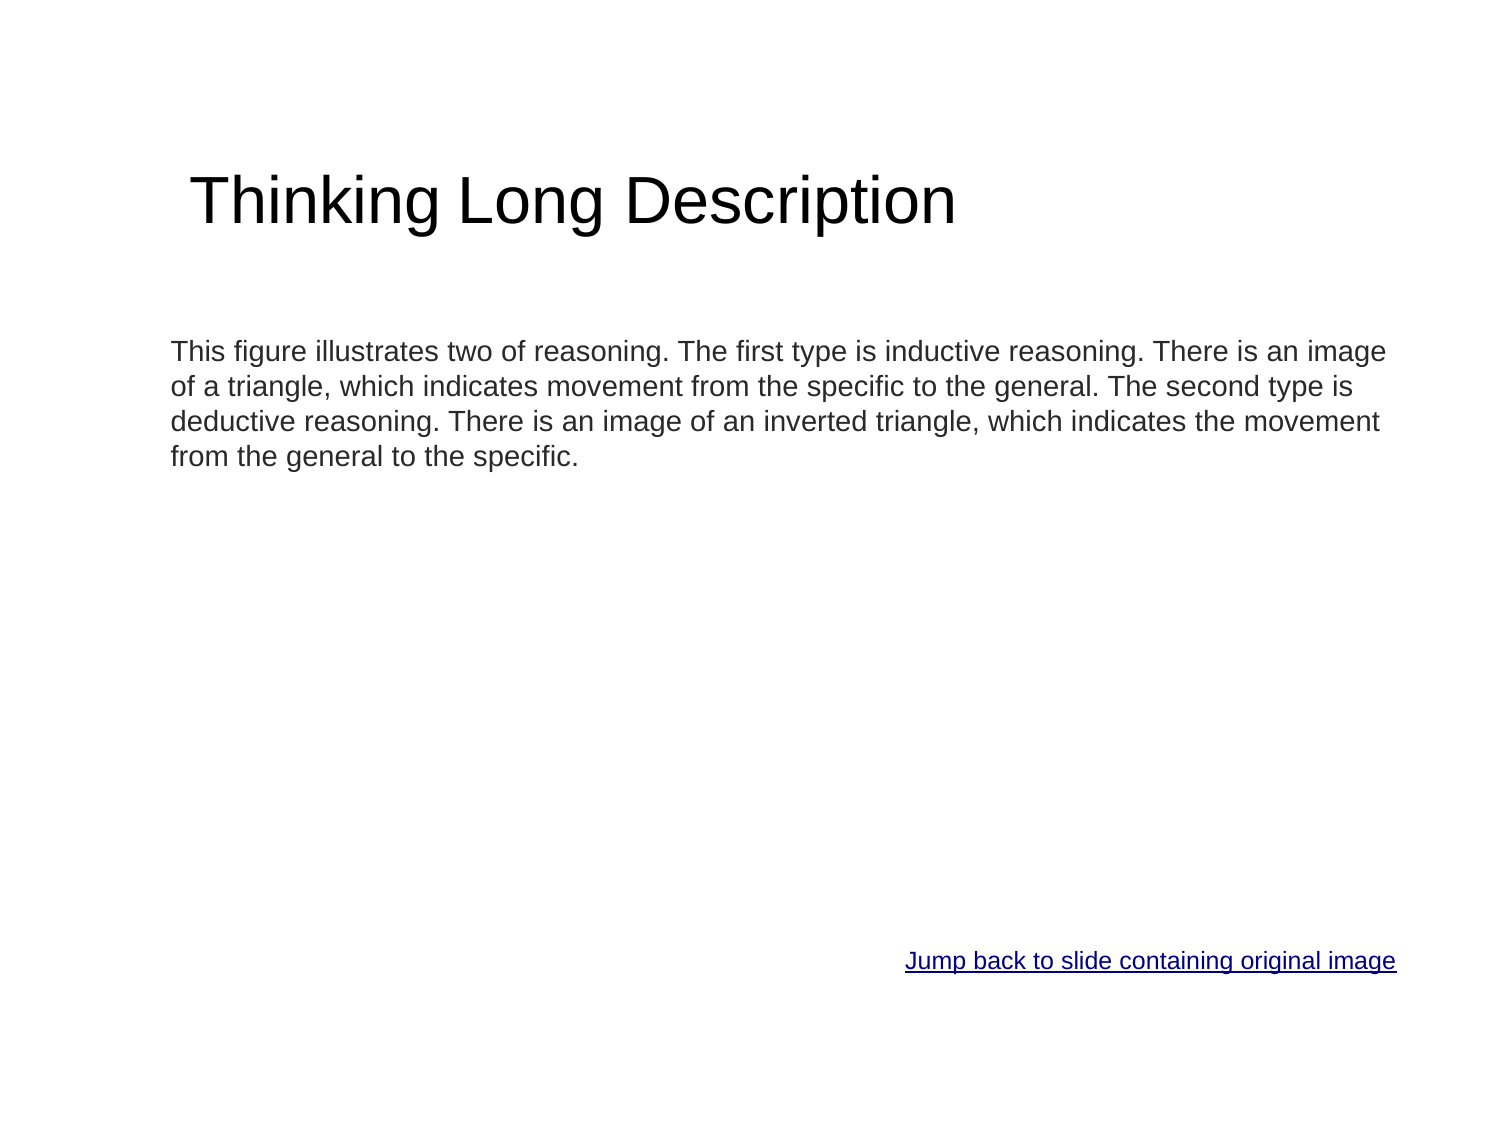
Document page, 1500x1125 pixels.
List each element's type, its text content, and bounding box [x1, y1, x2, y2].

list This figure illustrates two of reasoning. The first type is inductive reasoning. There is an image of a triangle, which indicates movement from the specific to the general. The second type is deductive reasoning. There is an image of an inverted triangle, which indicates the movement from the general to the specific. [155, 324, 1413, 525]
title Thinking Long Description [174, 12, 1328, 245]
list Jump back to slide containing original image [889, 937, 1413, 995]
